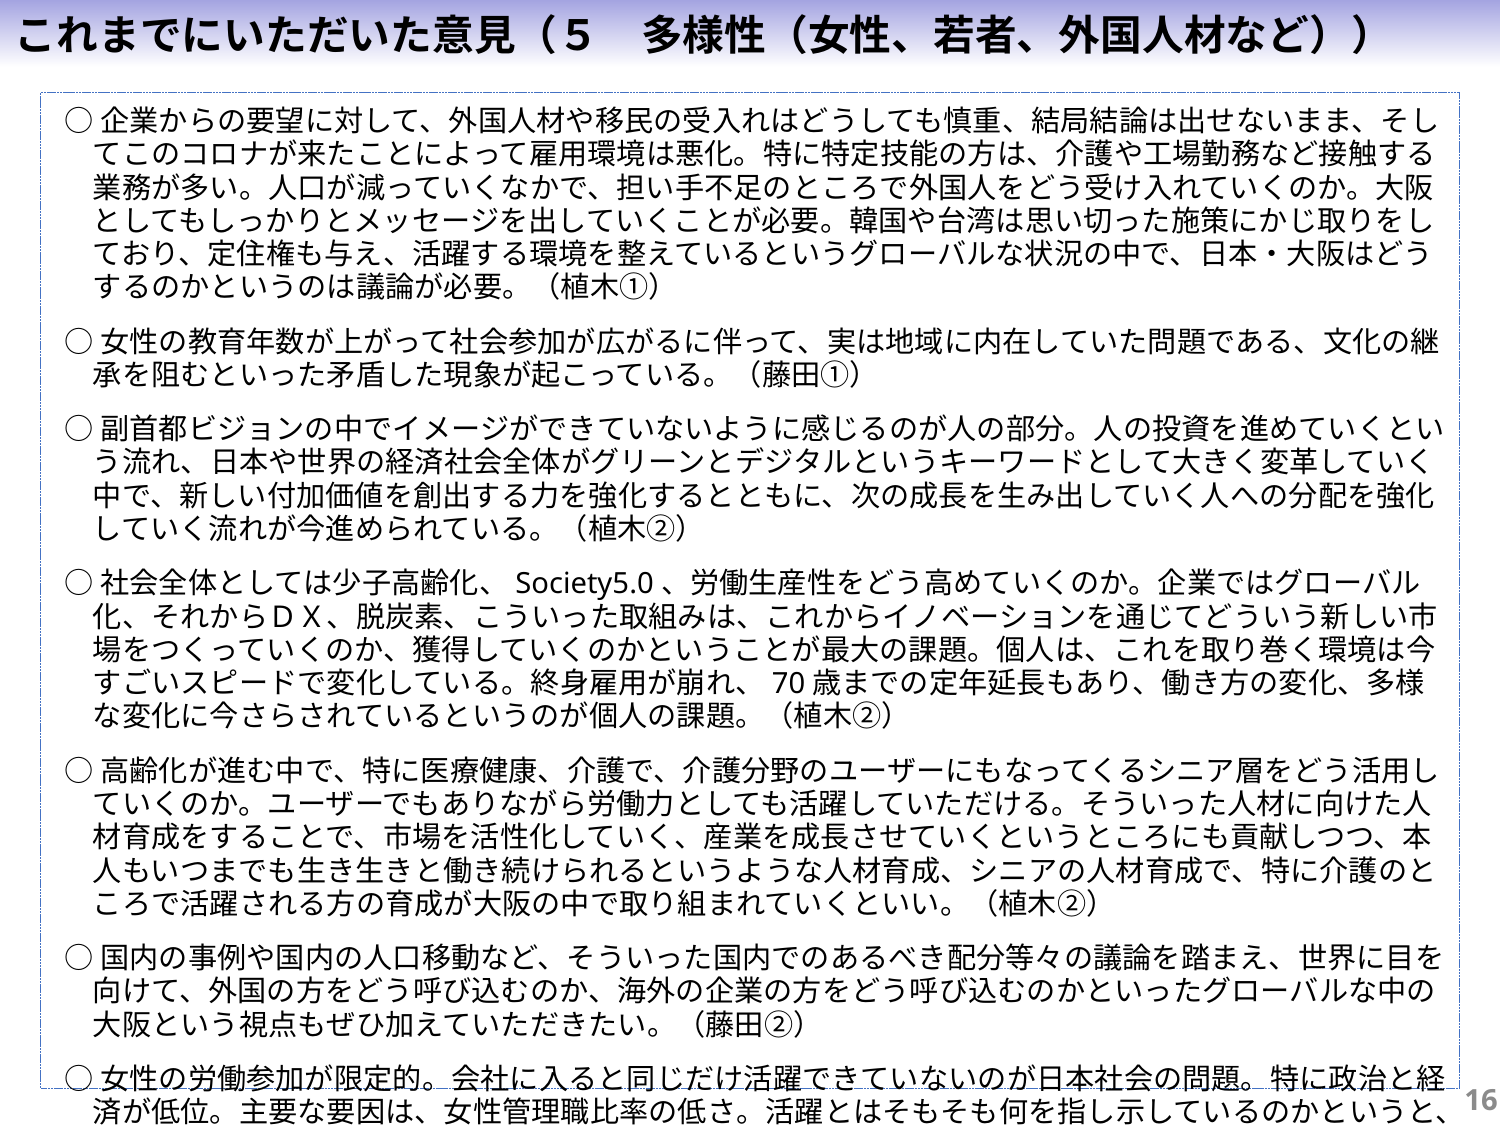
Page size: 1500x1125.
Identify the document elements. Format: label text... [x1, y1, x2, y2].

text_box これまでにいただいた意見（５ 多様性（女性、若者、外国人材など）） [0, 0, 1500, 67]
slide_number 15 [1403, 1071, 1500, 1125]
text_box ○企業からの要望に対して、外国人材や移民の受入れはどうしても慎重、結局結論は出せないまま、そしてこのコロナが来たことによって雇用環境は悪化。特に特定技能の方は、介護や工場勤務など接触する業務が多い。人口が減っていくなかで、担い手不足のところで外国人をどう受け入れていくのか。大阪としてもしっかりとメッセージを出していくことが必要。韓国や台湾は思い切った施策にかじ取りをしており、定住権も与え、活躍する環境を整えているというグローバルな状況の中で、日本・大阪はどうするのかというのは議論が必要。（植木①） ○女性の教育年数が上がって社会参加が広がるに伴って、実は地域に内在していた問題である、文化の継承を阻むといった矛盾した現象が起こっている。（藤田①） ○副首都ビジョンの中でイメージができていないように感じるのが人の部分。人の投資を進めていくという流れ、日本や世界の経済社会全体がグリーンとデジタルというキーワードとして大きく変革していく中で、新しい付加価値を創出する力を強化するとともに、次の成長を生み出していく人への分配を強化していく流れが今進められている。（植木②） ○社会全体としては少子高齢化、Society5.0、労働生産性をどう高めていくのか。企業ではグローバル化、それからＤＸ、脱炭素、こういった取組みは、これからイノベーションを通じてどういう新しい市場をつくっていくのか、獲得していくのかということが最大の課題。個人は、これを取り巻く環境は今すごいスピードで変化している。終身雇用が崩れ、70歳までの定年延長もあり、働き方の変化、多様な変化に今さらされているというのが個人の課題。（植木②） ○高齢化が進む中で、特に医療健康、介護で、介護分野のユーザーにもなってくるシニア層をどう活用していくのか。ユーザーでもありながら労働力としても活躍していただける。そういった人材に向けた人材育成をすることで、市場を活性化していく、産業を成長させていくというところにも貢献しつつ、本人もいつまでも生き生きと働き続けられるというような人材育成、シニアの人材育成で、特に介護のところで活躍される方の育成が大阪の中で取り組まれていくといい。（植木②） ○国内の事例や国内の人口移動など、そういった国内でのあるべき配分等々の議論を踏まえ、世界に目を向けて、外国の方をどう呼び込むのか、海外の企業の方をどう呼び込むのかといったグローバルな中の大阪という視点もぜひ加えていただきたい。（藤田②） ○女性の労働参加が限定的。会社に入ると同じだけ活躍できていないのが日本社会の問題。特に政治と経済が低位。主要な要因は、女性管理職比率の低さ。活躍とはそもそも何を指し示しているのかというと、１つは、女性が就業意欲を持って働ける環境や状態。２つ目は、昇進のチャンスやチャレンジの機会が男性と平等に与えられ、女性自身もパフォーマンスを発揮して昇進できる、チャレンジ意欲を上昇させられる状態、この２つが活躍ということ。（植木③） [40, 92, 1460, 1089]
